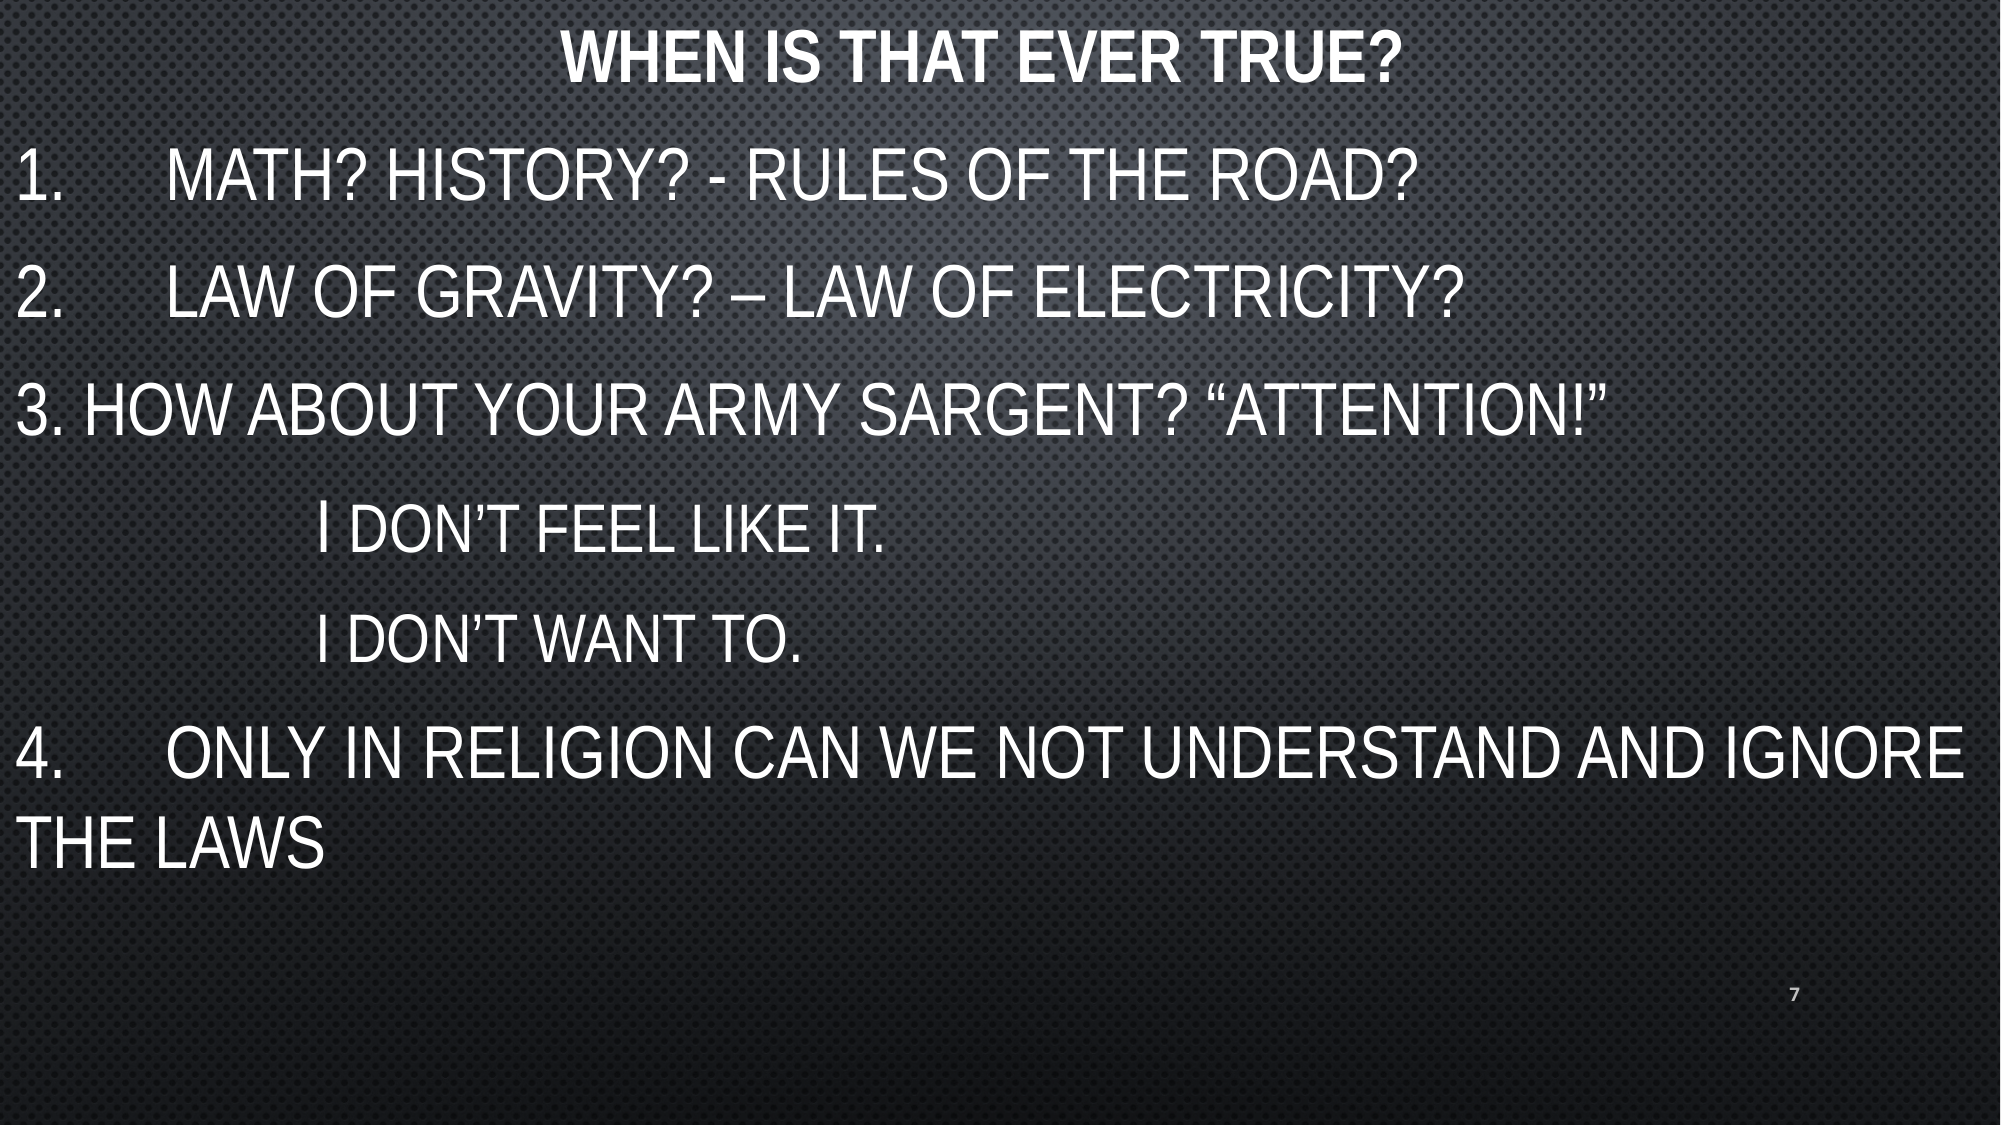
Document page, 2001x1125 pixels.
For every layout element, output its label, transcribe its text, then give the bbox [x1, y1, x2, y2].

slide_number 7 [1724, 965, 1816, 1025]
subtitle When is that ever true? 1. Math? History? - Rules of the road? 2. Law of gravity? – Law of electricity? 3. How about your Army Sargent? “Attention!” I don’t feel like it. I don’t want to. 4. Only in Religion can we not understand and ignore the laws [0, 0, 2000, 1125]
